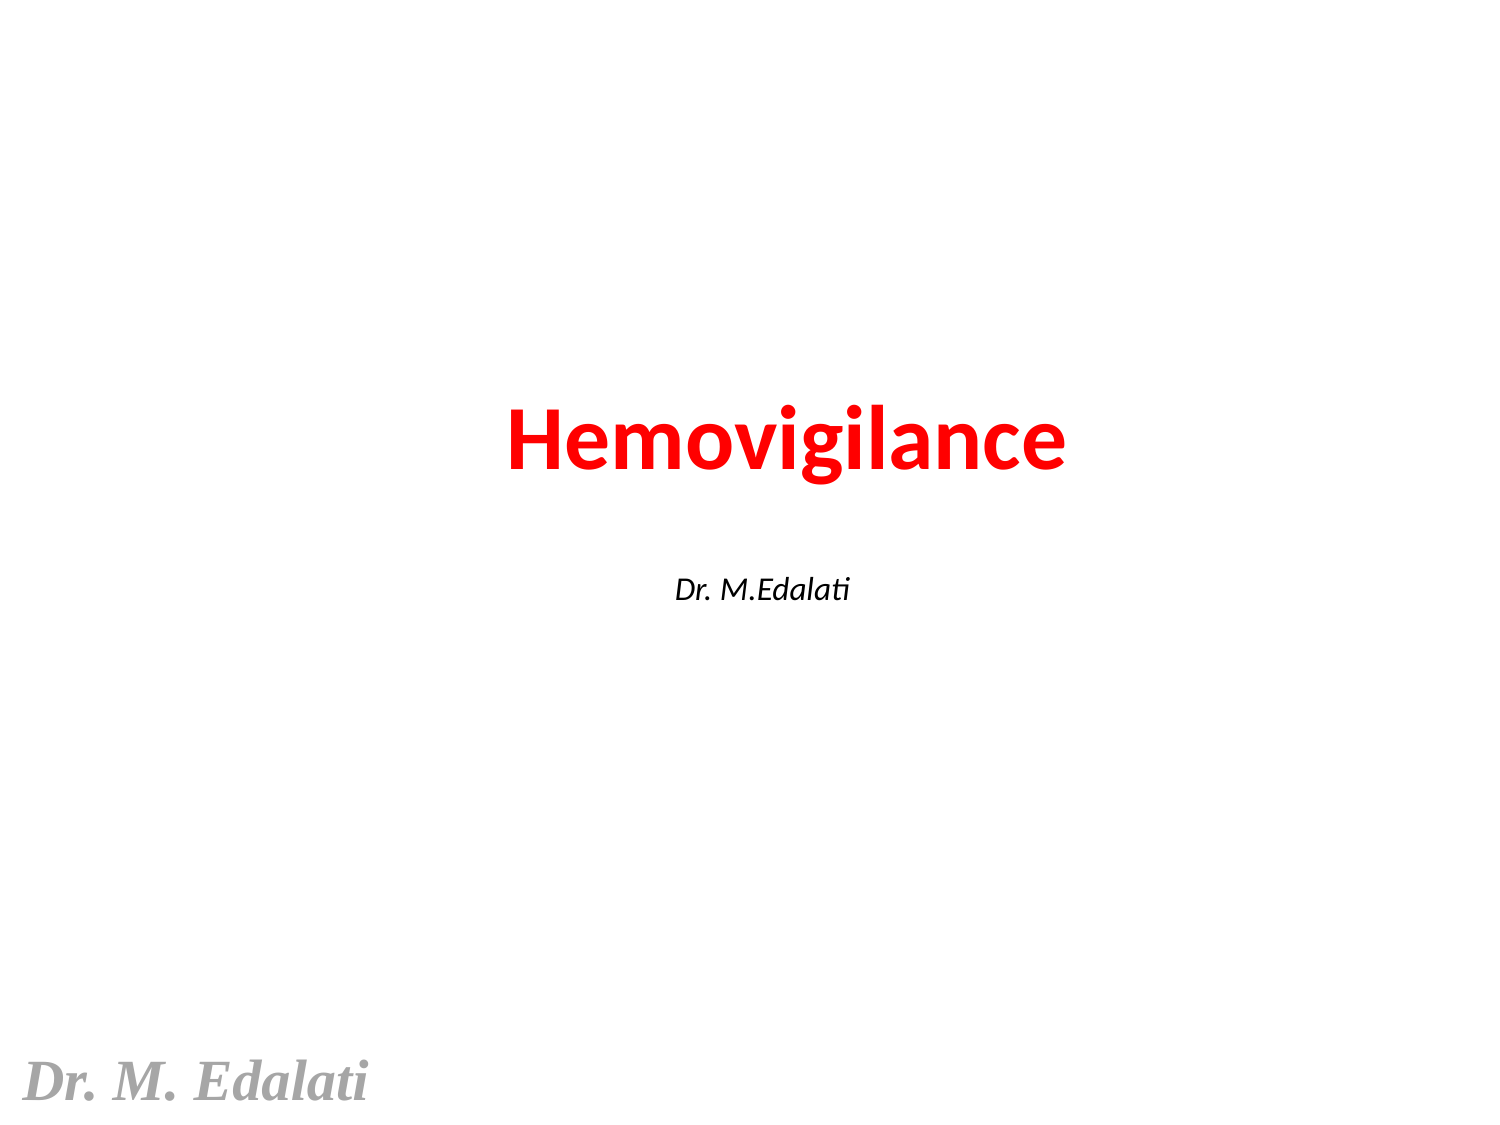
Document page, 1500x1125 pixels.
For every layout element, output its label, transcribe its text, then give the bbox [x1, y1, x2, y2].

subtitle Dr. M.Edalati [237, 559, 1288, 848]
title Hemovigilance [150, 312, 1425, 554]
